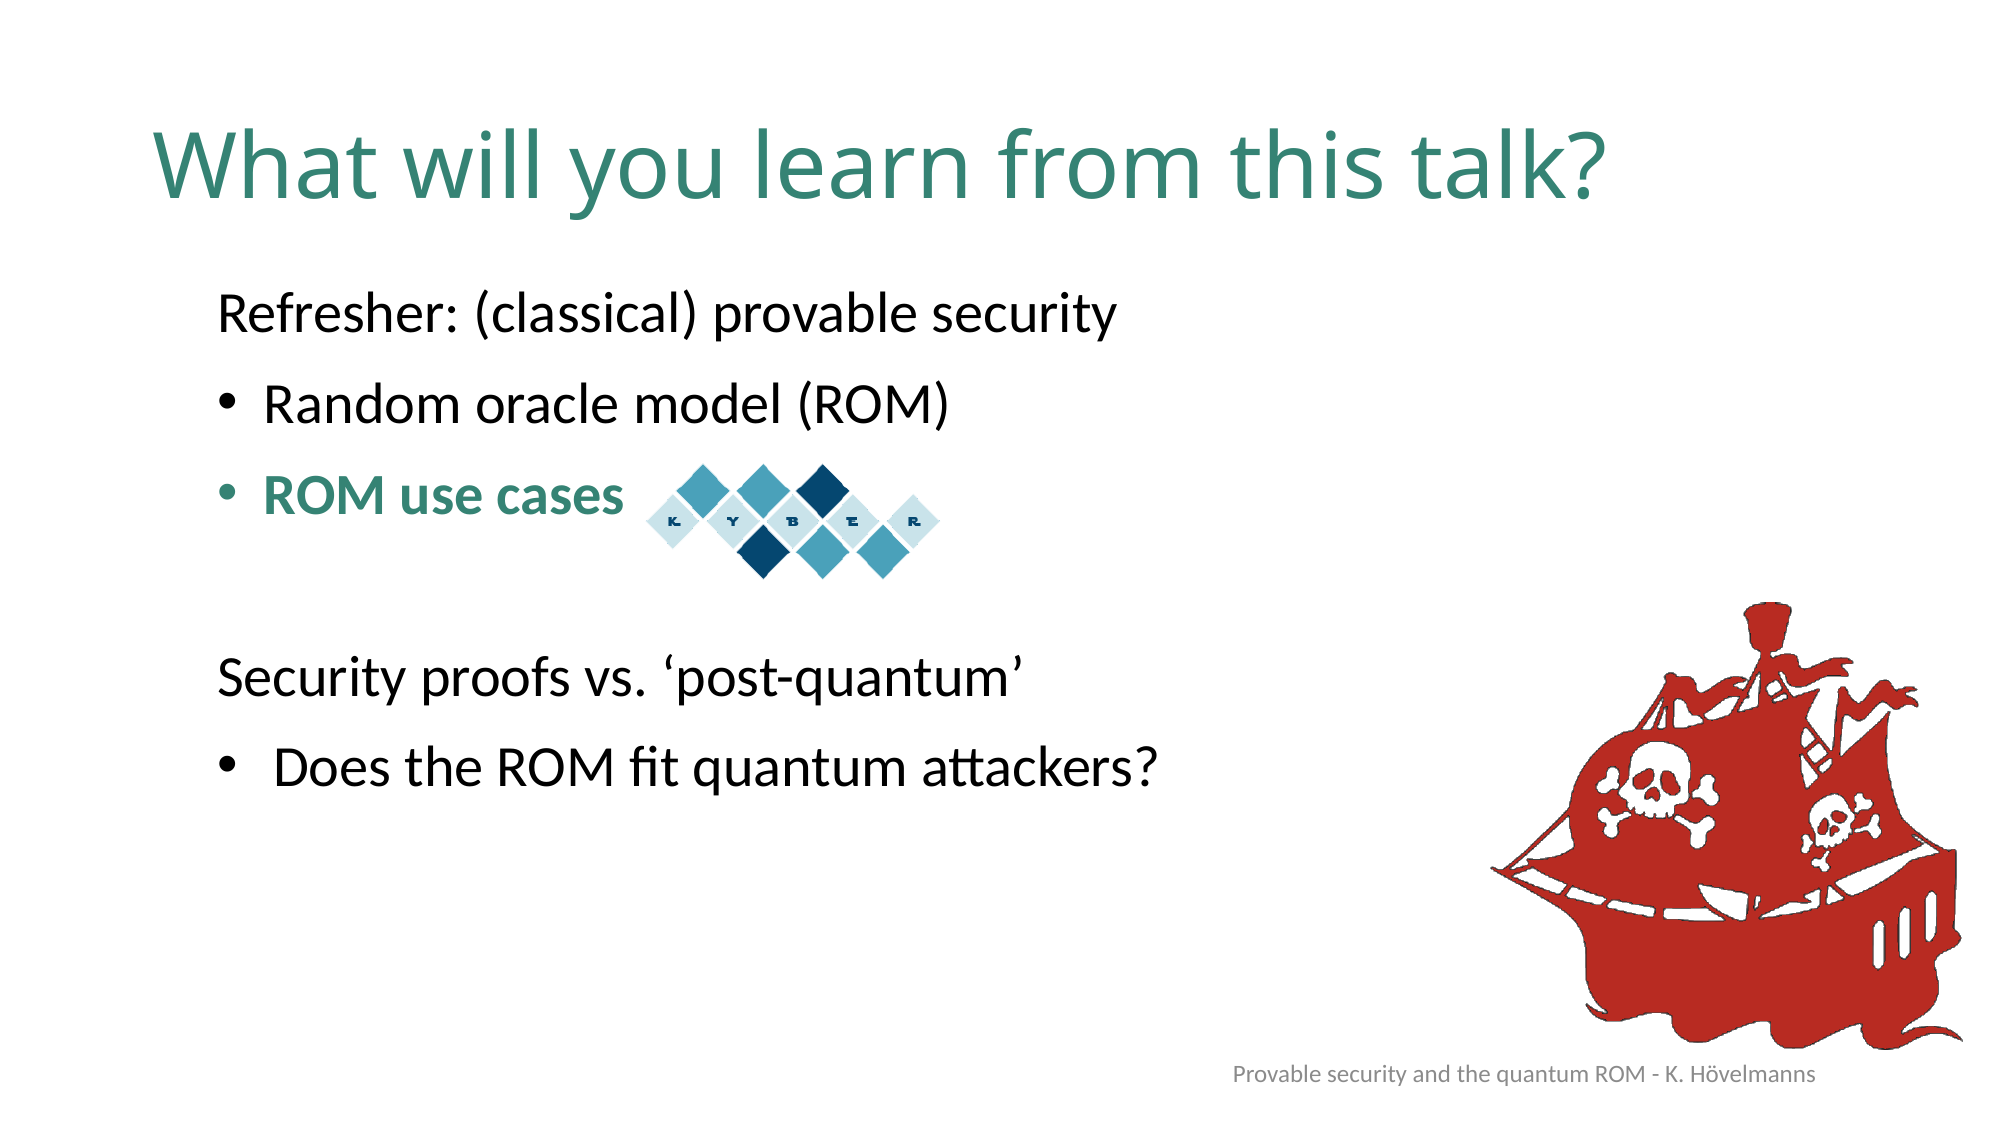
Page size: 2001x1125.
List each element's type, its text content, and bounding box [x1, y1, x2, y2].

title What will you learn from this talk? [137, 59, 1863, 278]
text_box Refresher: (classical) provable security Random oracle model (ROM) ROM use cases Security proofs vs. ‘post-quantum’ Does the ROM fit quantum attackers? [202, 267, 1863, 806]
picture [618, 455, 967, 586]
picture [1489, 602, 1963, 1050]
footer Provable security and the quantum ROM - K. Hövelmanns [1187, 1042, 1863, 1103]
